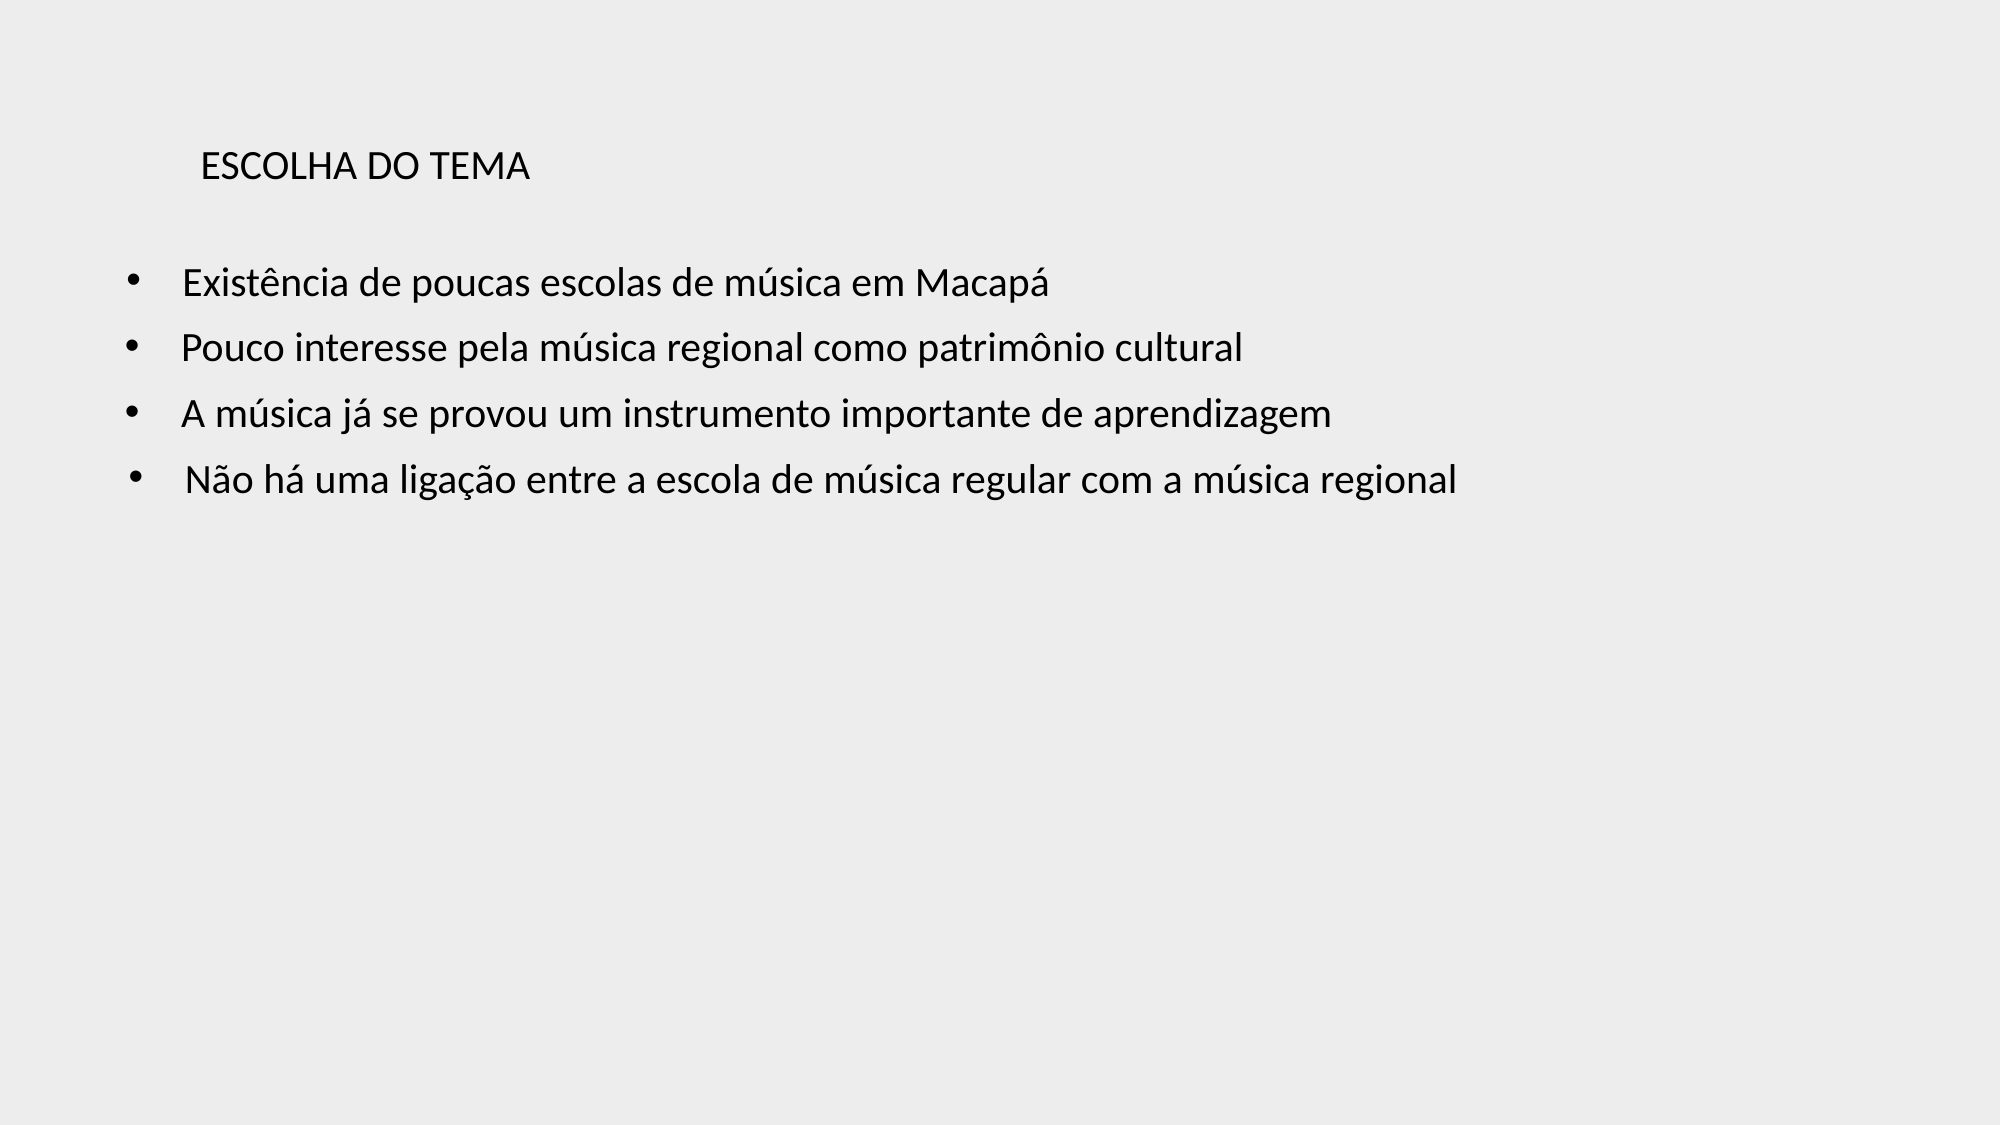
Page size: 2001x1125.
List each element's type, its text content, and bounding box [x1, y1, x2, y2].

text_box A música já se provou um instrumento importante de aprendizagem [90, 378, 1367, 444]
text_box Não há uma ligação entre a escola de música regular com a música regional [102, 444, 1485, 509]
text_box Pouco interesse pela música regional como patrimônio cultural [90, 312, 1279, 378]
text_box Existência de poucas escolas de música em Macapá [44, 247, 1133, 312]
text_box ESCOLHA DO TEMA [185, 130, 1401, 196]
